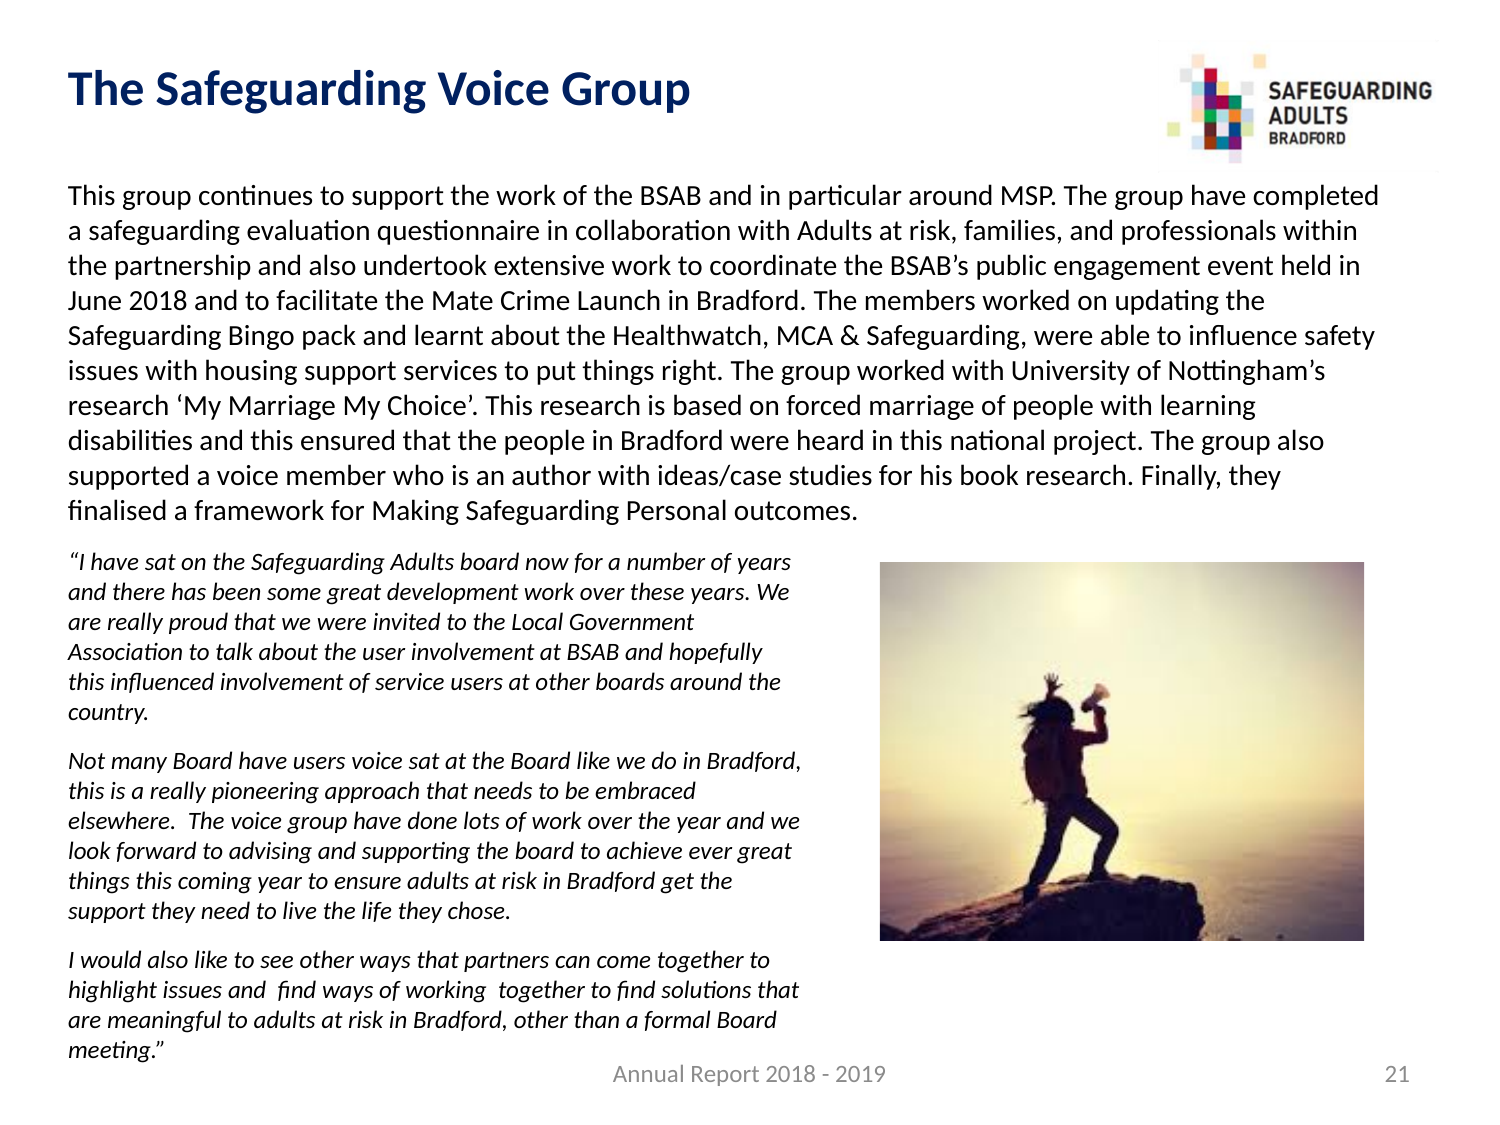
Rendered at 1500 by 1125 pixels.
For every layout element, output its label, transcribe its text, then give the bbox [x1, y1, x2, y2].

picture [1149, 30, 1445, 185]
text_box This group continues to support the work of the BSAB and in particular around MSP. The group have completed a safeguarding evaluation questionnaire in collaboration with Adults at risk, families, and professionals within the partnership and also undertook extensive work to coordinate the BSAB’s public engagement event held in June 2018 and to facilitate the Mate Crime Launch in Bradford. The members worked on updating the Safeguarding Bingo pack and learnt about the Healthwatch, MCA & Safeguarding, were able to influence safety issues with housing support services to put things right. The group worked with University of Nottingham’s research ‘My Marriage My Choice’. This research is based on forced marriage of people with learning disabilities and this ensured that the people in Bradford were heard in this national project. The group also supported a voice member who is an author with ideas/case studies for his book research. Finally, they finalised a framework for Making Safeguarding Personal outcomes. [53, 169, 1400, 534]
footer Annual Report 2018 - 2019 [821, 1042, 988, 1103]
slide_number 21 [1074, 1042, 1425, 1103]
title The Safeguarding Voice Group [53, 48, 1152, 132]
list “I have sat on the Safeguarding Adults board now for a number of years and there has been some great development work over these years. We are really proud that we were invited to the Local Government Association to talk about the user involvement at BSAB and hopefully this influenced involvement of service users at other boards around the country. Not many Board have users voice sat at the Board like we do in Bradford, this is a really pioneering approach that needs to be embraced elsewhere. The voice group have done lots of work over the year and we look forward to advising and supporting the board to achieve ever great things this coming year to ensure adults at risk in Bradford get the support they need to live the life they chose. I would also like to see other ways that partners can come together to highlight issues and find ways of working together to find solutions that are meaningful to adults at risk in Bradford, other than a formal Board meeting.” [53, 537, 821, 1125]
picture [879, 562, 1365, 941]
